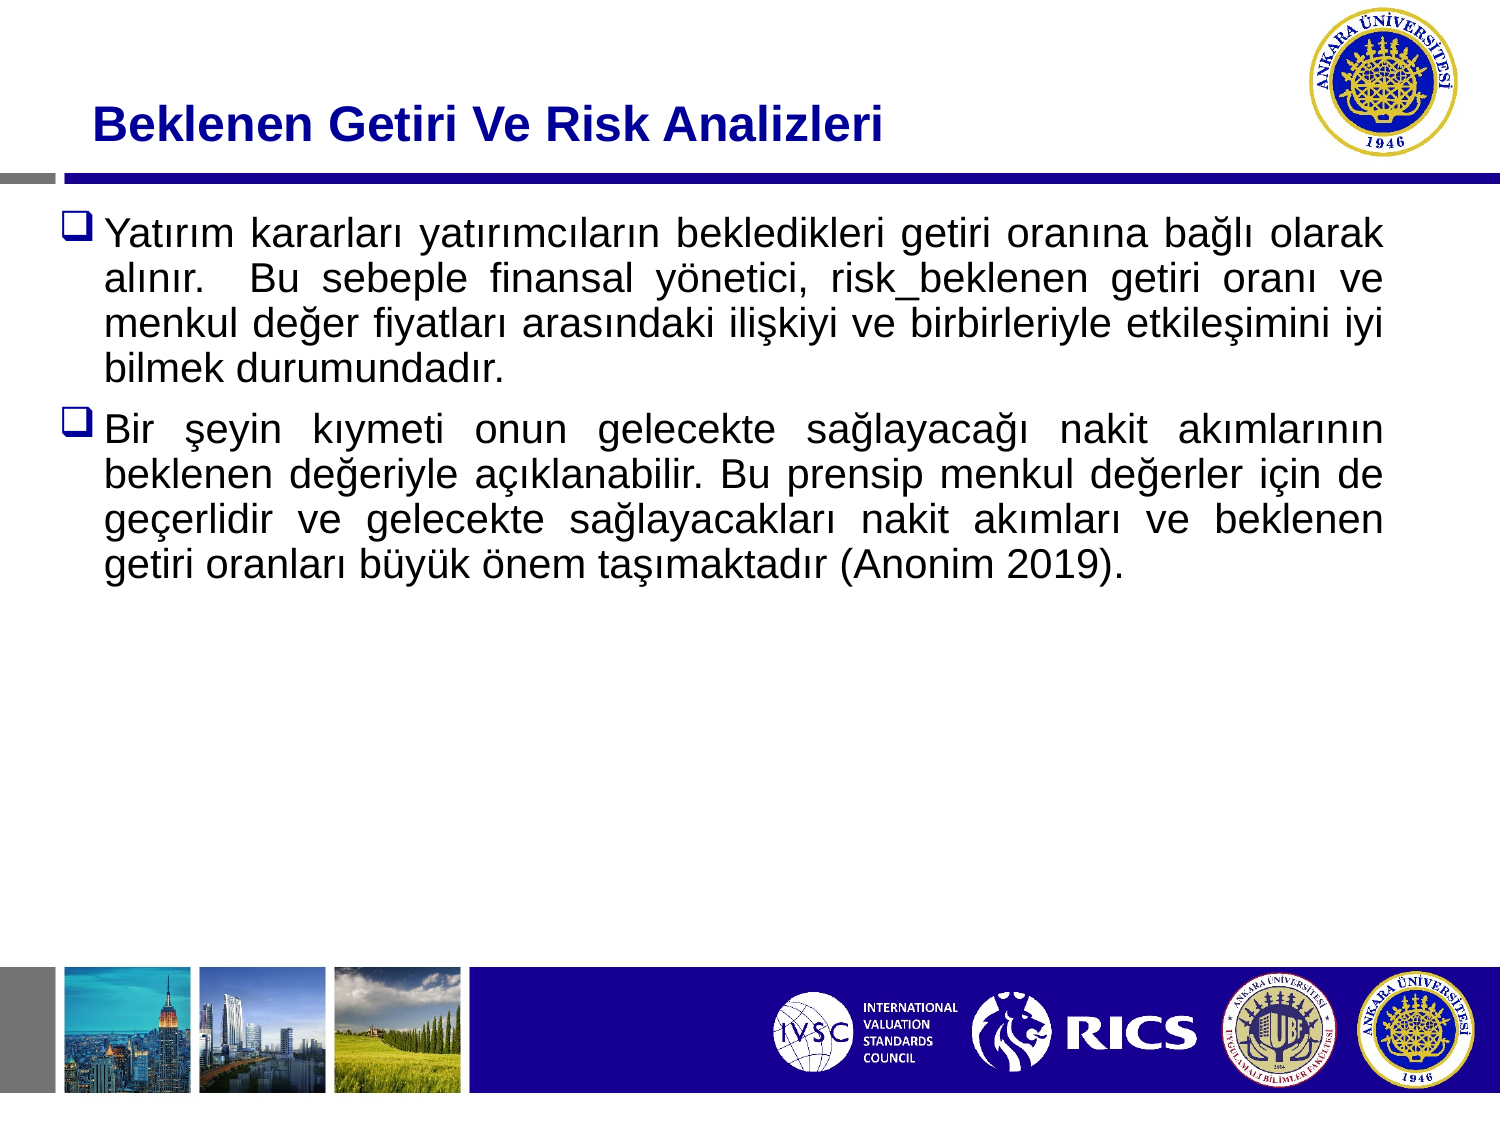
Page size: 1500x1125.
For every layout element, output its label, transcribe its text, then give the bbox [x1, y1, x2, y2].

picture [0, 0, 1500, 1125]
title Beklenen Getiri Ve Risk Analizleri [77, 90, 1369, 204]
list Yatırım kararları yatırımcıların bekledikleri getiri oranına bağlı olarak alınır. Bu sebeple finansal yönetici, risk_beklenen getiri oranı ve menkul değer fiyatları arasındaki ilişkiyi ve birbirleriyle etkileşimini iyi bilmek durumundadır. Bir şeyin kıymeti onun gelecekte sağlayacağı nakit akımlarının beklenen değeriyle açıklanabilir. Bu prensip menkul değerler için de geçerlidir ve gelecekte sağlayacakları nakit akımları ve beklenen getiri oranları büyük önem taşımaktadır (Anonim 2019). [43, 204, 1400, 968]
